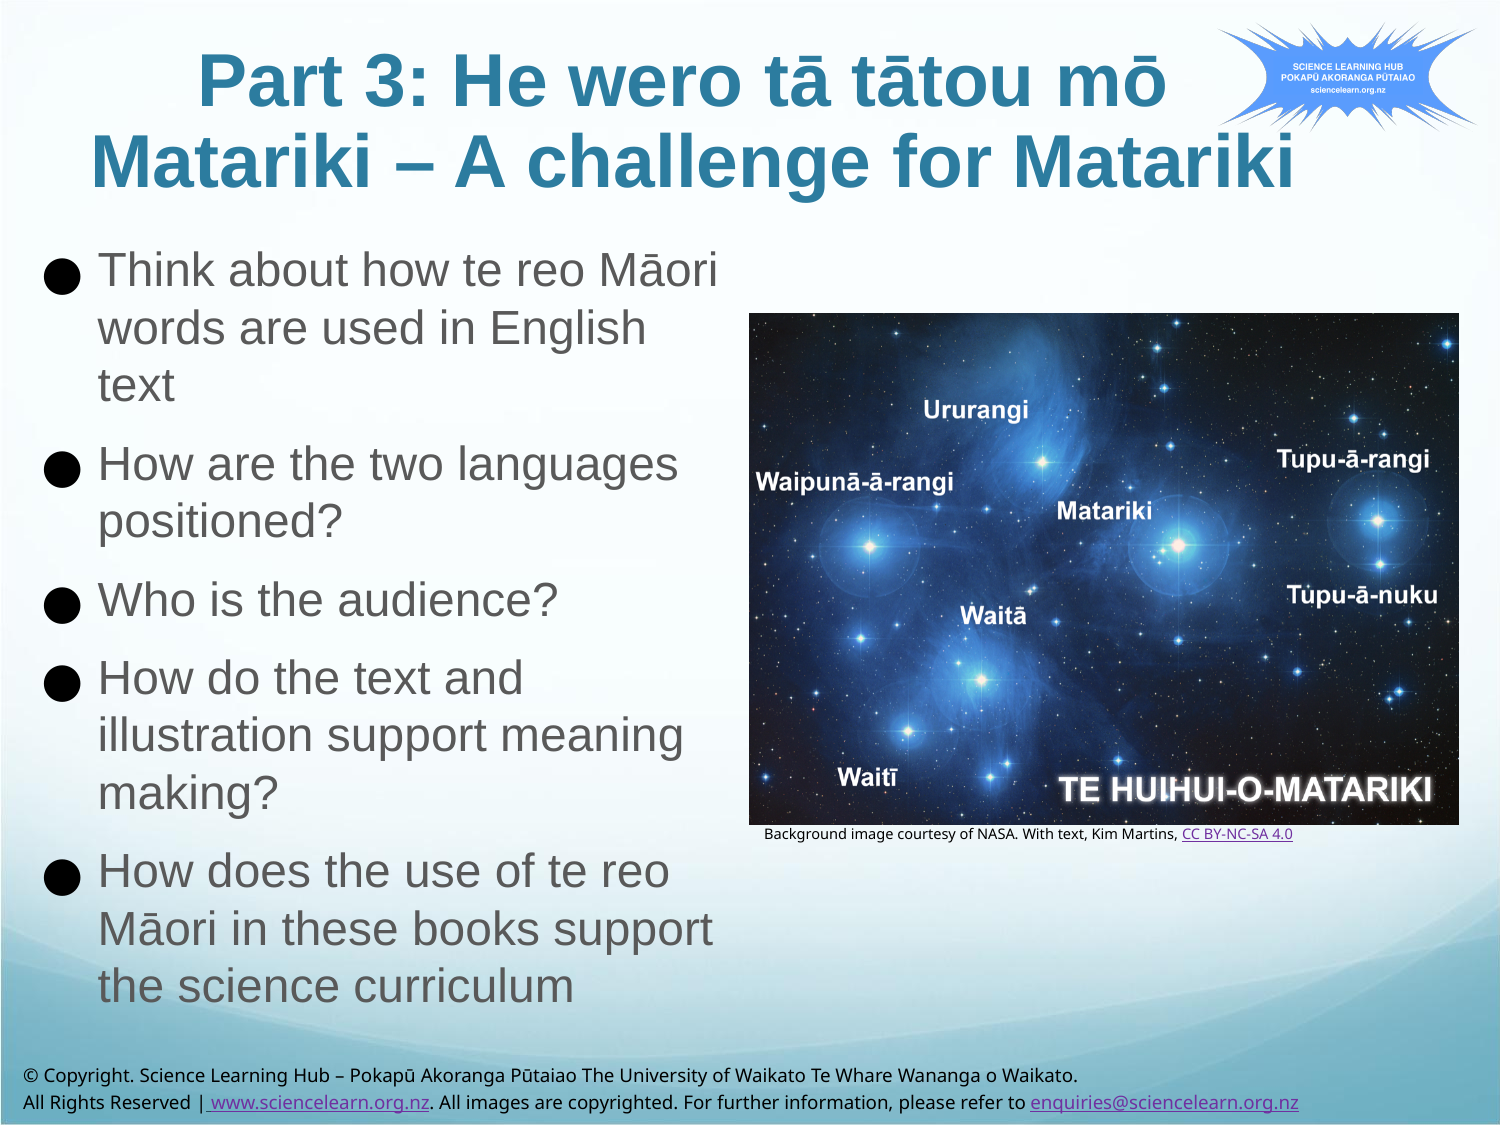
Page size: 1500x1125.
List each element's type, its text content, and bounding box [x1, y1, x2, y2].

text_box Background image courtesy of NASA. With text, Kim Martins, CC BY-NC-SA 4.0 [749, 821, 1464, 855]
title Part 3: He wero tā tātou mō Matariki – A challenge for Matariki [23, 13, 1365, 232]
picture [0, 0, 1500, 1125]
list Think about how te reo Māori words are used in English text How are the two languages positioned? Who is the audience? How do the text and illustration support meaning making? How does the use of te reo Māori in these books support the science curriculum [26, 231, 750, 1045]
text_box © Copyright. Science Learning Hub – Pokapū Akoranga Pūtaiao The University of Waikato Te Whare Wananga o Waikato. All Rights Reserved | www.sciencelearn.org.nz. All images are copyrighted. For further information, please refer to enquiries@sciencelearn.org.nz [8, 1045, 1492, 1125]
